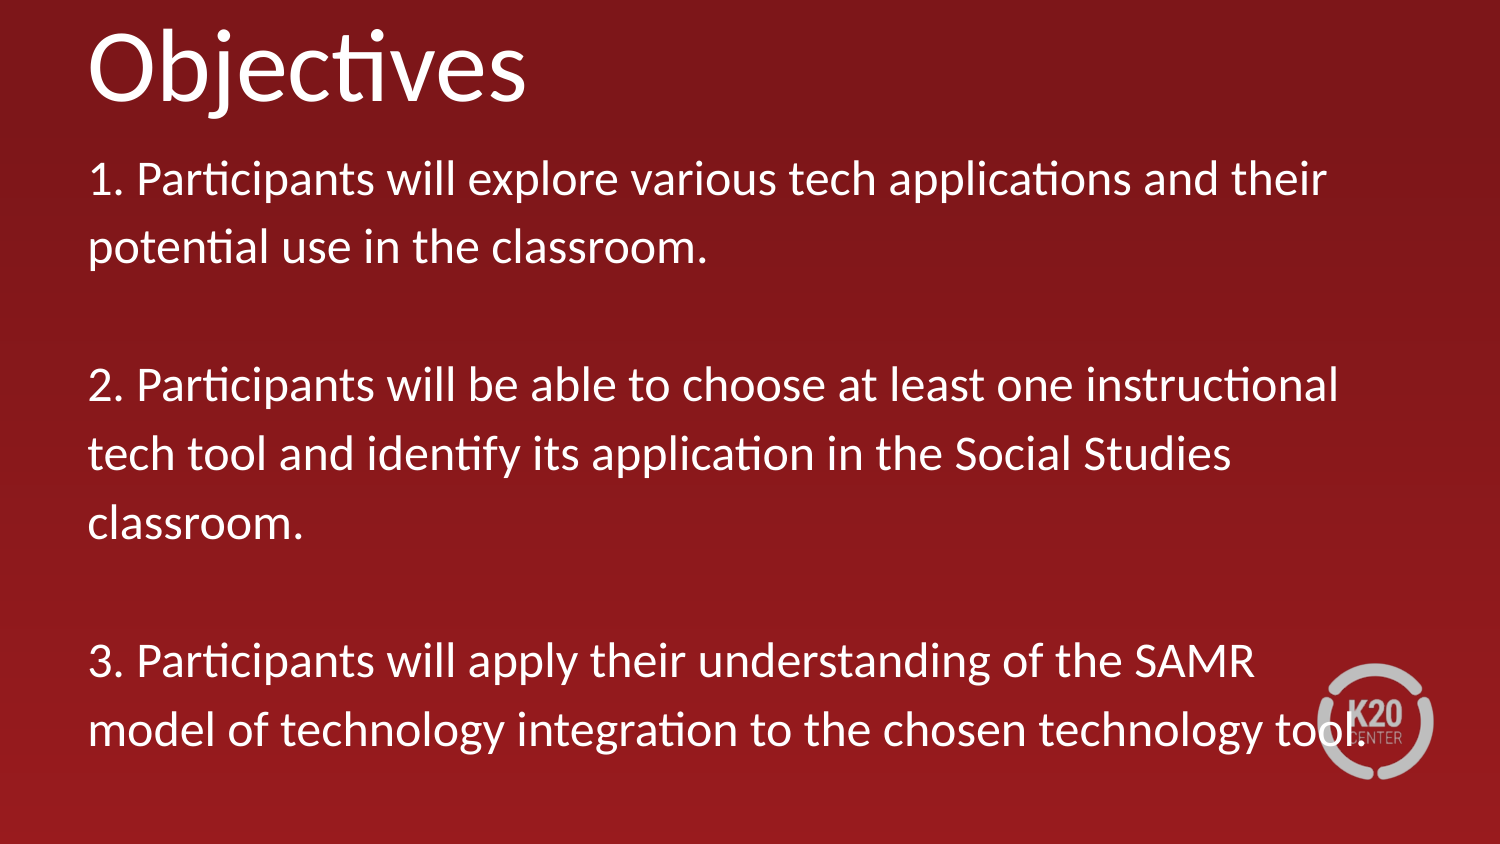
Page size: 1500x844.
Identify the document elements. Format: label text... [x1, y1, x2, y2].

picture [1300, 646, 1451, 797]
subtitle 1. Participants will explore various tech applications and their potential use in the classroom. 2. Participants will be able to choose at least one instructional tech tool and identify its application in the Social Studies classroom. 3. Participants will apply their understanding of the SAMR model of technology integration to the chosen technology tool. [87, 128, 1376, 782]
title Objectives [87, 0, 1376, 128]
